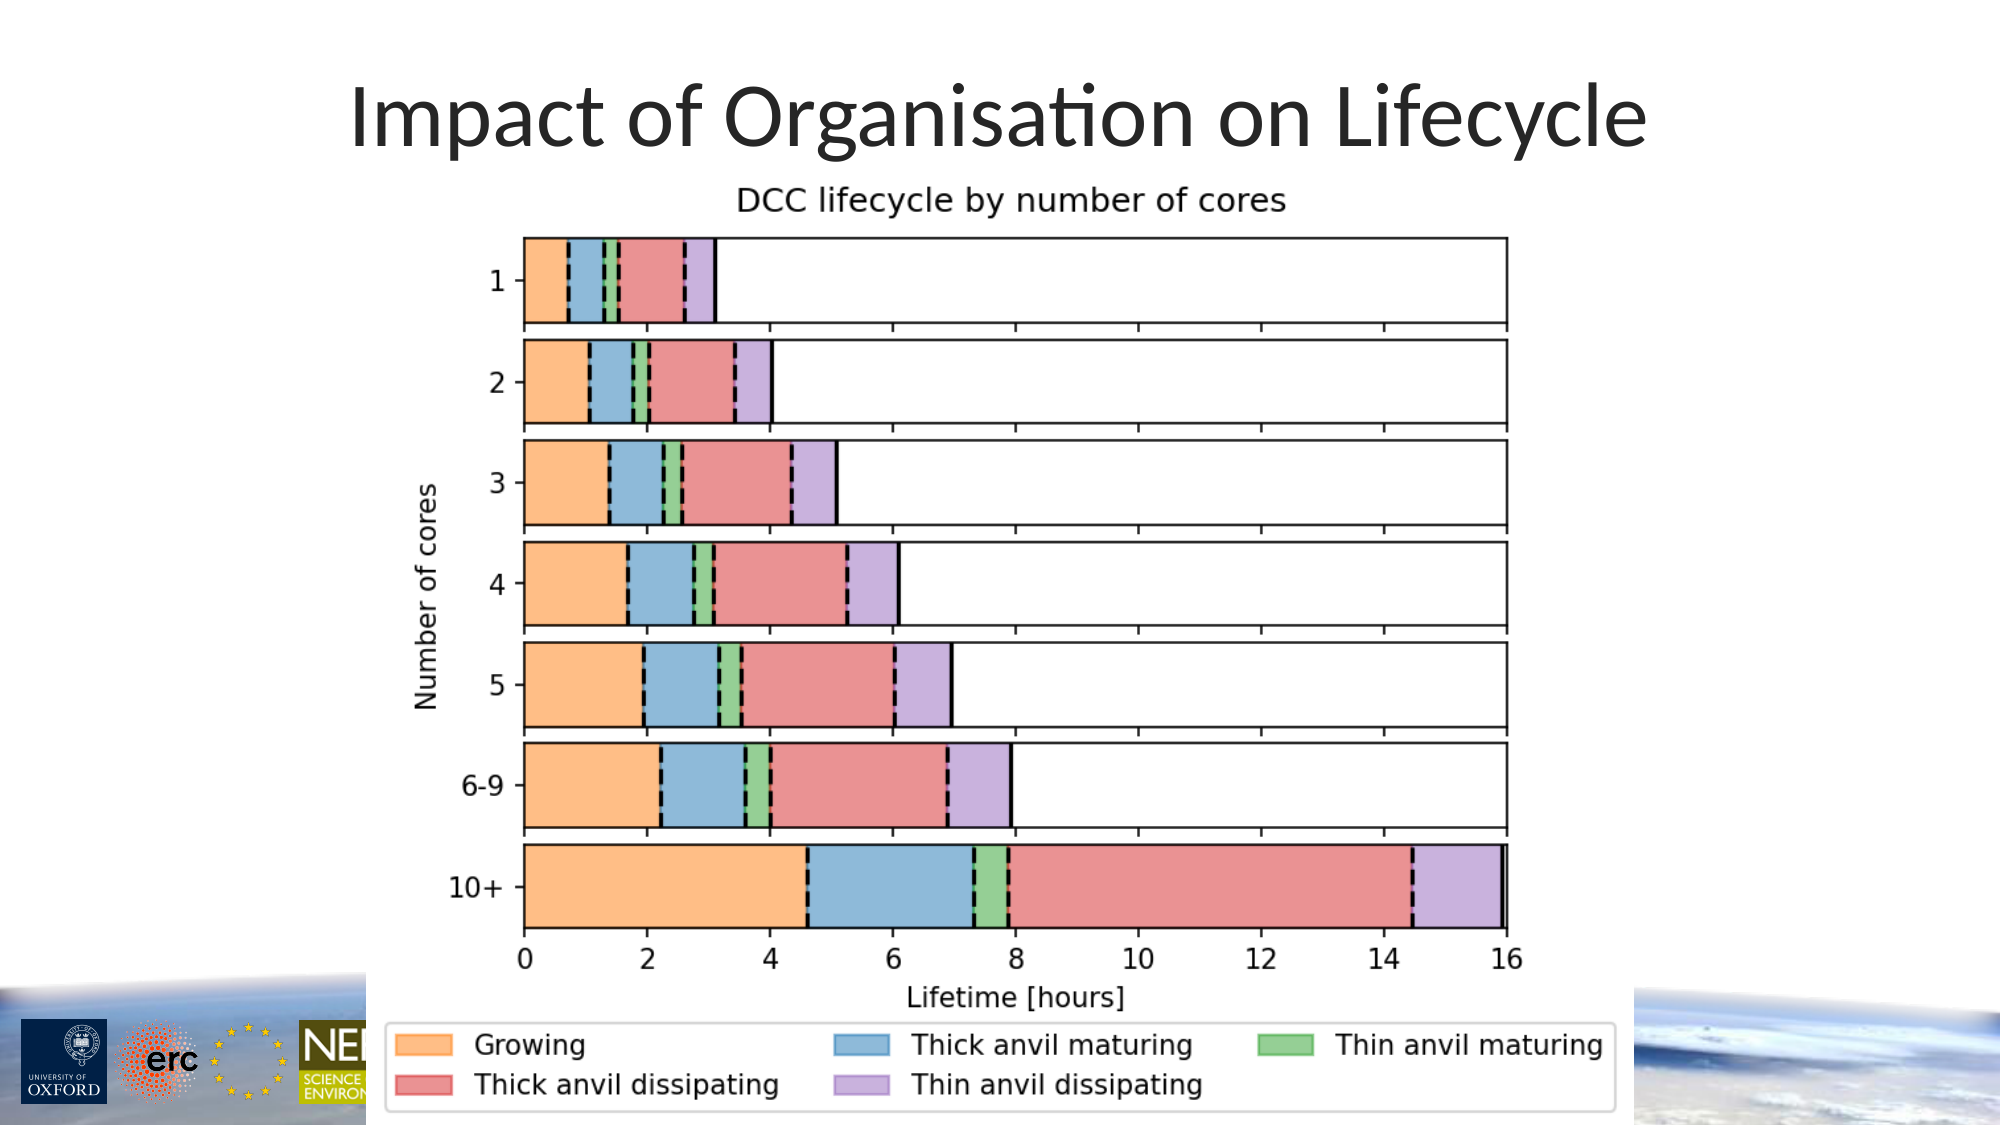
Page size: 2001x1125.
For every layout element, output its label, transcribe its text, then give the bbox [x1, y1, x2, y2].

title Impact of Organisation on Lifecycle [137, 59, 1863, 278]
picture [0, 167, 2000, 1125]
